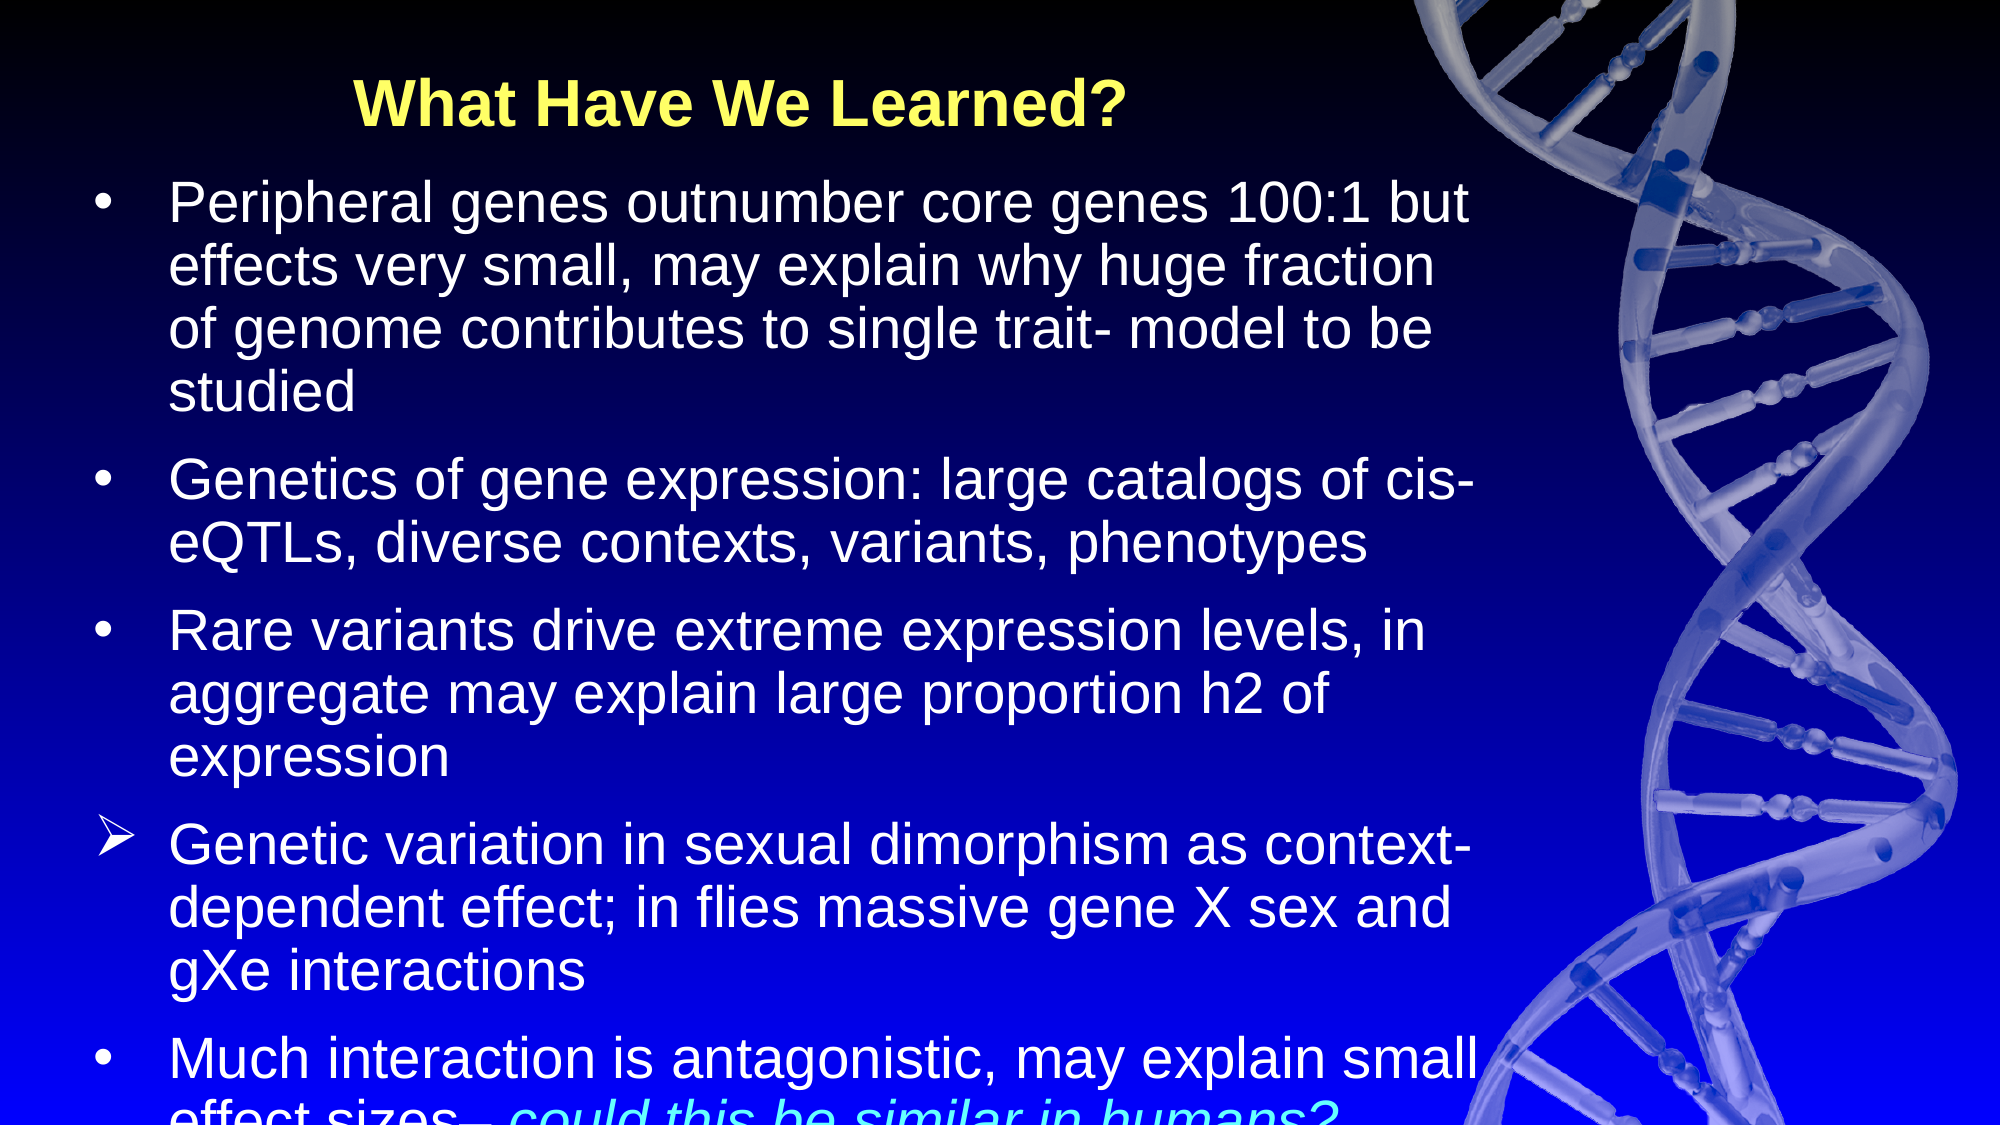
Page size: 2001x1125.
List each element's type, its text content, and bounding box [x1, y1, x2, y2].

picture [1379, 0, 1973, 1125]
title What Have We Learned? [2, 43, 1374, 165]
text_box Peripheral genes outnumber core genes 100:1 but effects very small, may explain why huge fraction of genome contributes to single trait- model to be studied Genetics of gene expression: large catalogs of cis-eQTLs, diverse contexts, variants, phenotypes Rare variants drive extreme expression levels, in aggregate may explain large proportion h2 of expression Genetic variation in sexual dimorphism as context-dependent effect; in flies massive gene X sex and gXe interactions Much interaction is antagonistic, may explain small effect sizes– could this be similar in humans? [78, 165, 1374, 1040]
